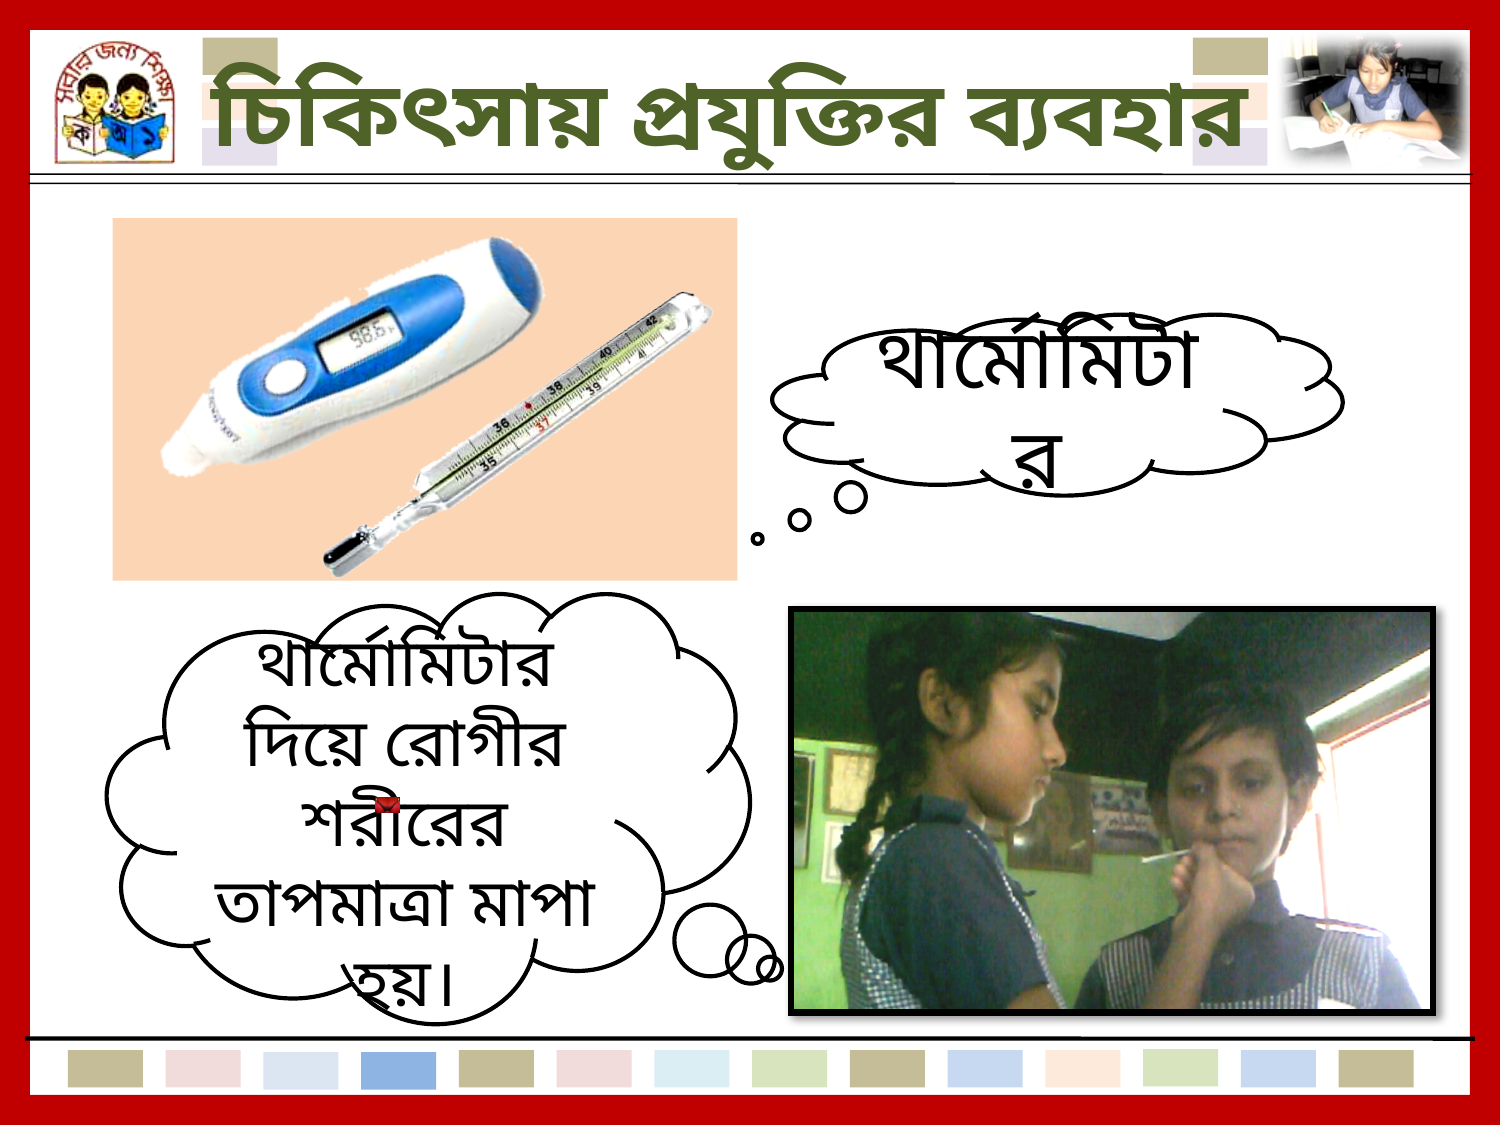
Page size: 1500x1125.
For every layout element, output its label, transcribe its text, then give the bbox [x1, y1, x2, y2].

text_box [112, 174, 738, 581]
text_box থার্মোমিটার [770, 312, 1345, 498]
picture [374, 796, 401, 813]
text_box থার্মোমিটার [833, 480, 868, 515]
picture [793, 611, 1431, 1010]
text_box থার্মোমিটার [787, 507, 812, 533]
text_box থার্মোমিটার দিয়ে রোগীর শরীরের তাপমাত্রা মাপা হয়। [104, 591, 753, 1027]
text_box থার্মোমিটার দিয়ে রোগীর শরীরের তাপমাত্রা মাপা হয়। [672, 902, 785, 986]
text_box থার্মোমিটার [750, 531, 765, 546]
text_box চিকিৎসায় প্রযুক্তির ব্যবহার [196, 47, 1283, 172]
